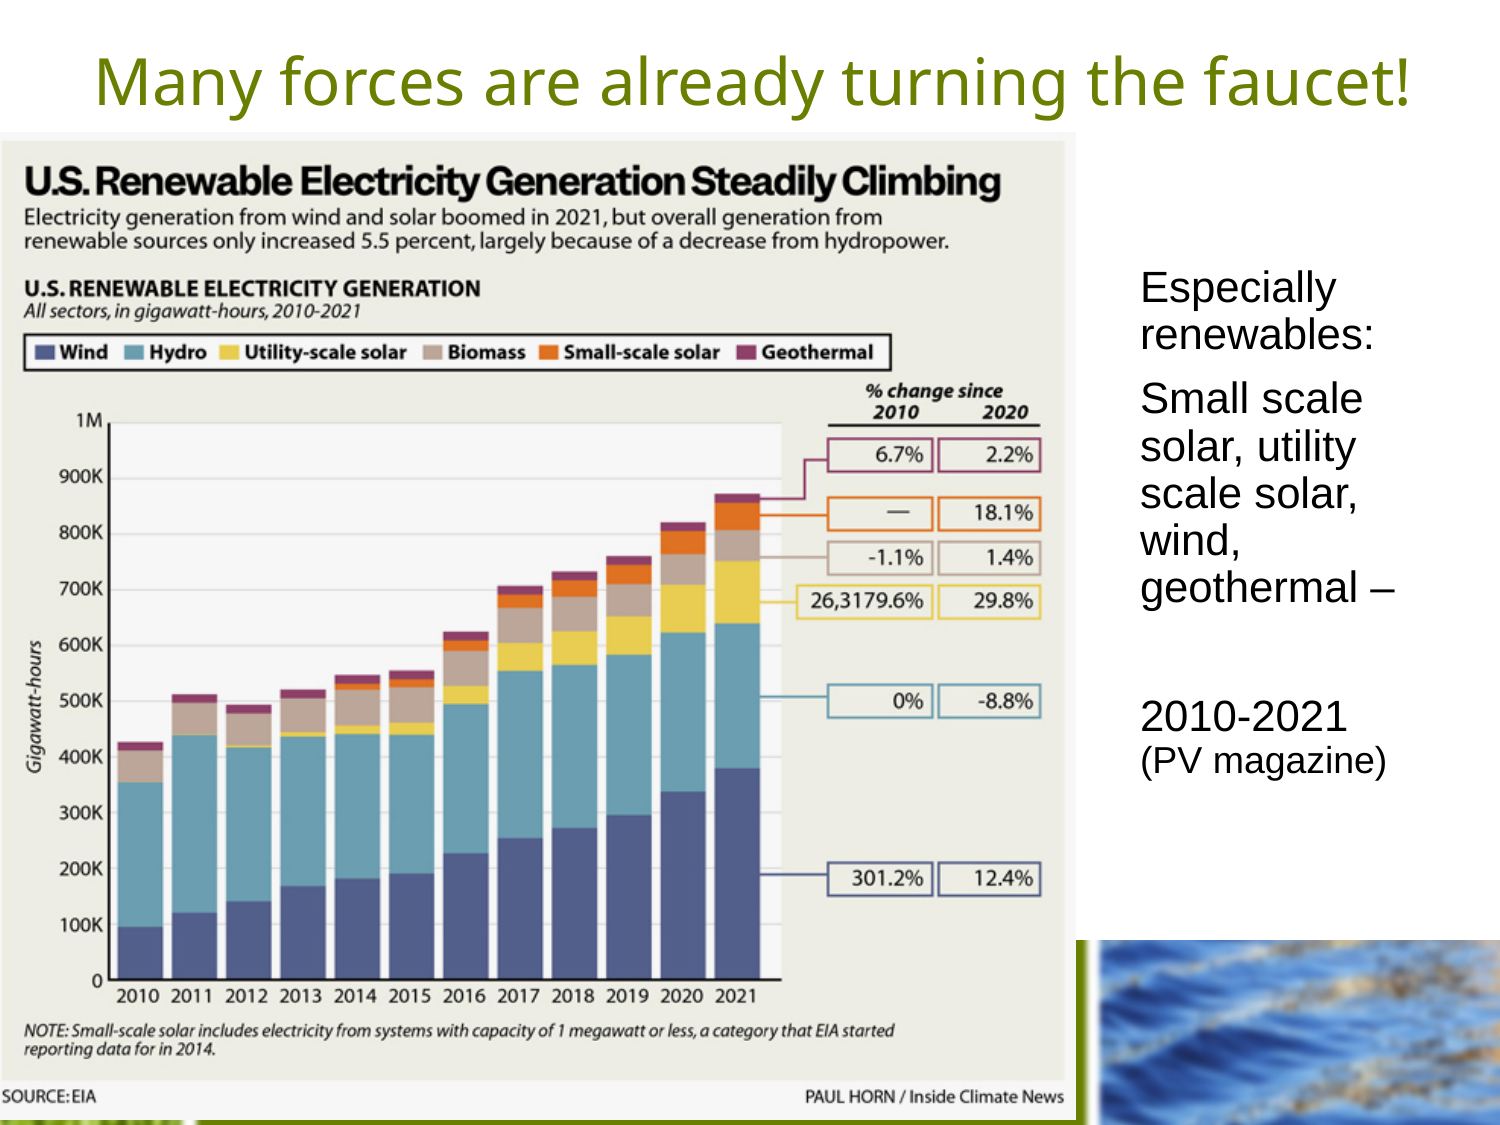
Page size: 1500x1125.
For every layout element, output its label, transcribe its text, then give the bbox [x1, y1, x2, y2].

picture [0, 132, 1500, 1125]
list Especially renewables: Small scale solar, utility scale solar, wind, geothermal – 2010-2021 (PV magazine) [1125, 256, 1465, 903]
title Many forces are already turning the faucet! [78, 32, 1438, 127]
